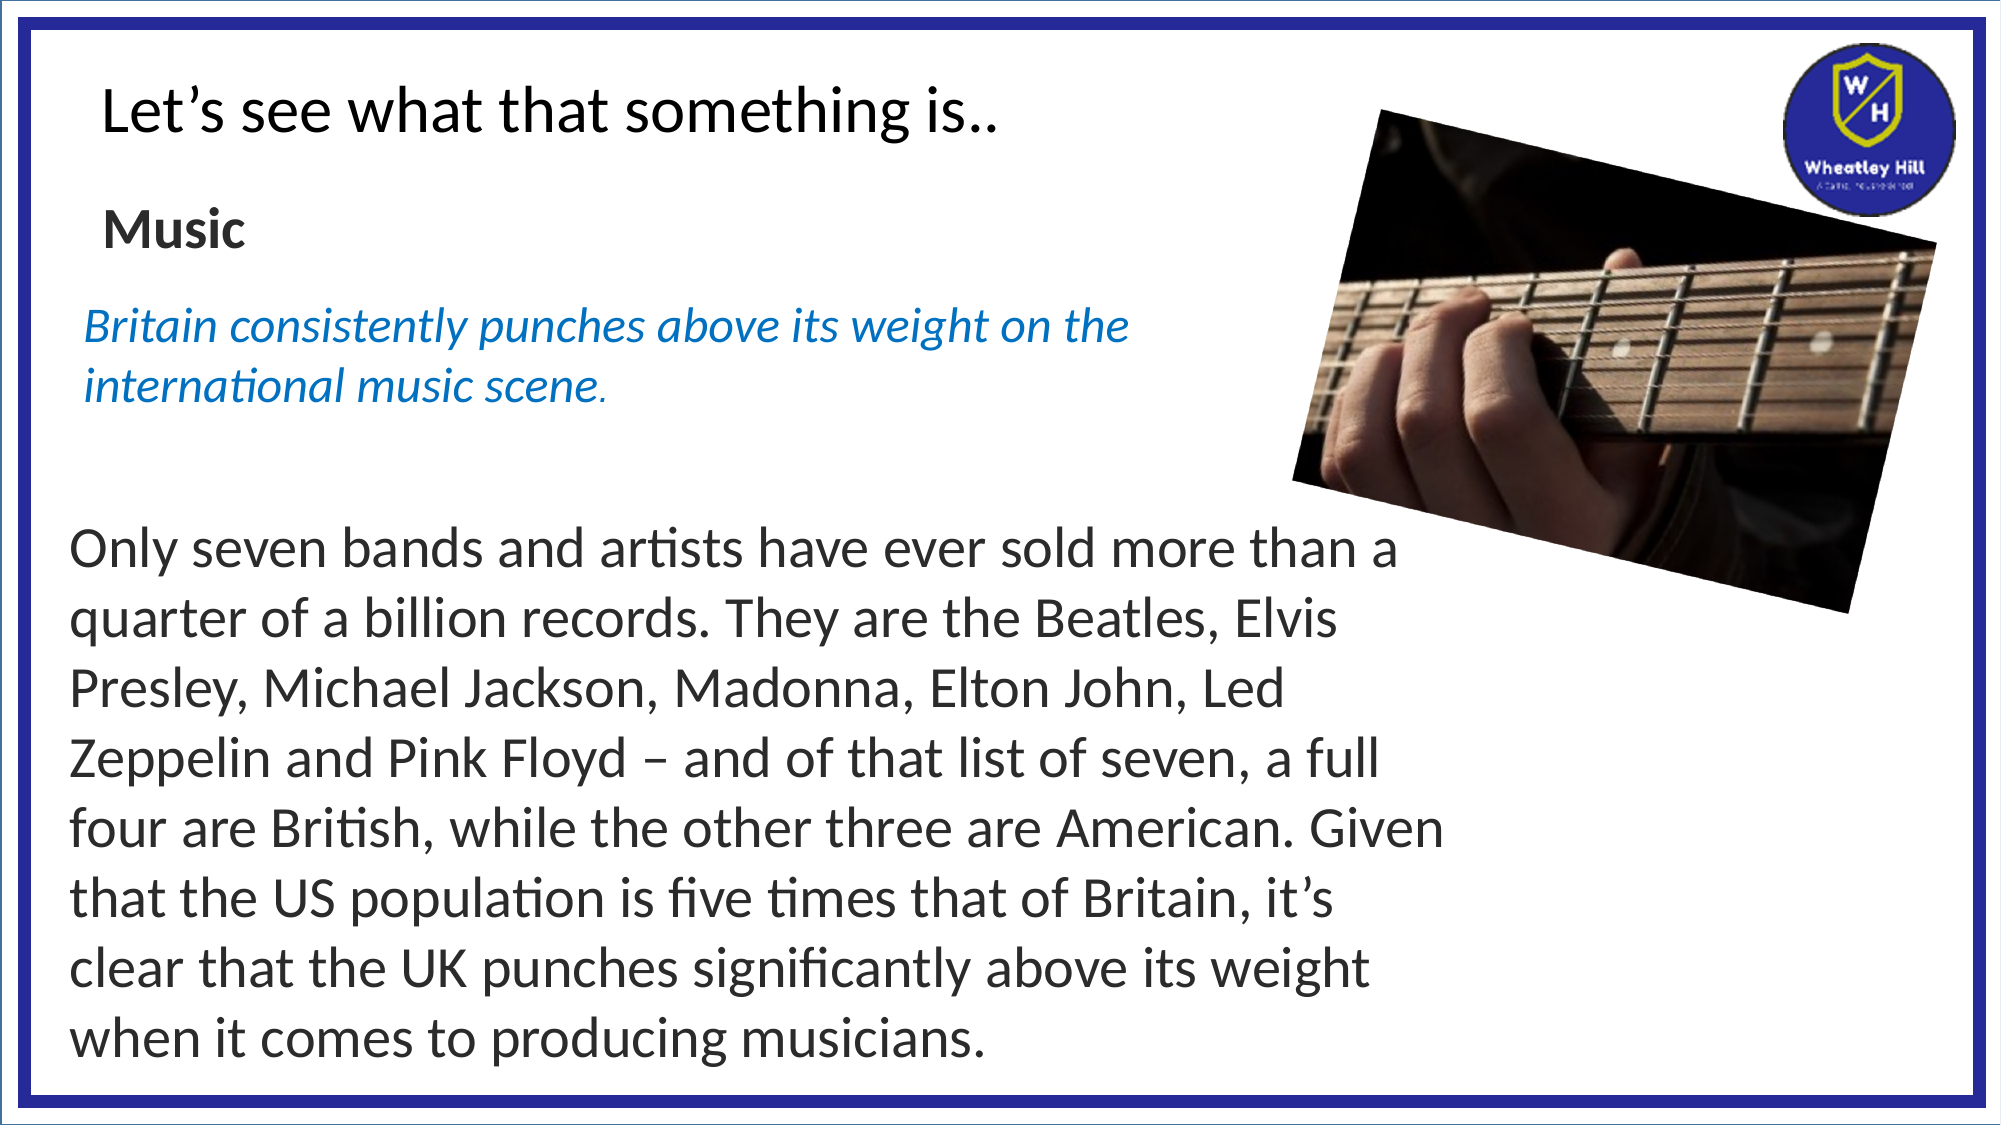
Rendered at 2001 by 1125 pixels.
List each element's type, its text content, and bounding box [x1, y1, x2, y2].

text_box Only seven bands and artists have ever sold more than a quarter of a billion records. They are the Beatles, Elvis Presley, Michael Jackson, Madonna, Elton John, Led Zeppelin and Pink Floyd – and of that list of seven, a full four are British, while the other three are American. Given that the US population is five times that of Britain, it’s clear that the UK punches significantly above its weight when it comes to producing musicians. [55, 502, 1475, 1077]
text_box Britain consistently punches above its weight on the international music scene. [68, 285, 1155, 421]
text_box Music [87, 183, 262, 268]
text_box Let’s see what that something is.. [86, 58, 1400, 154]
picture [0, 0, 2001, 1125]
